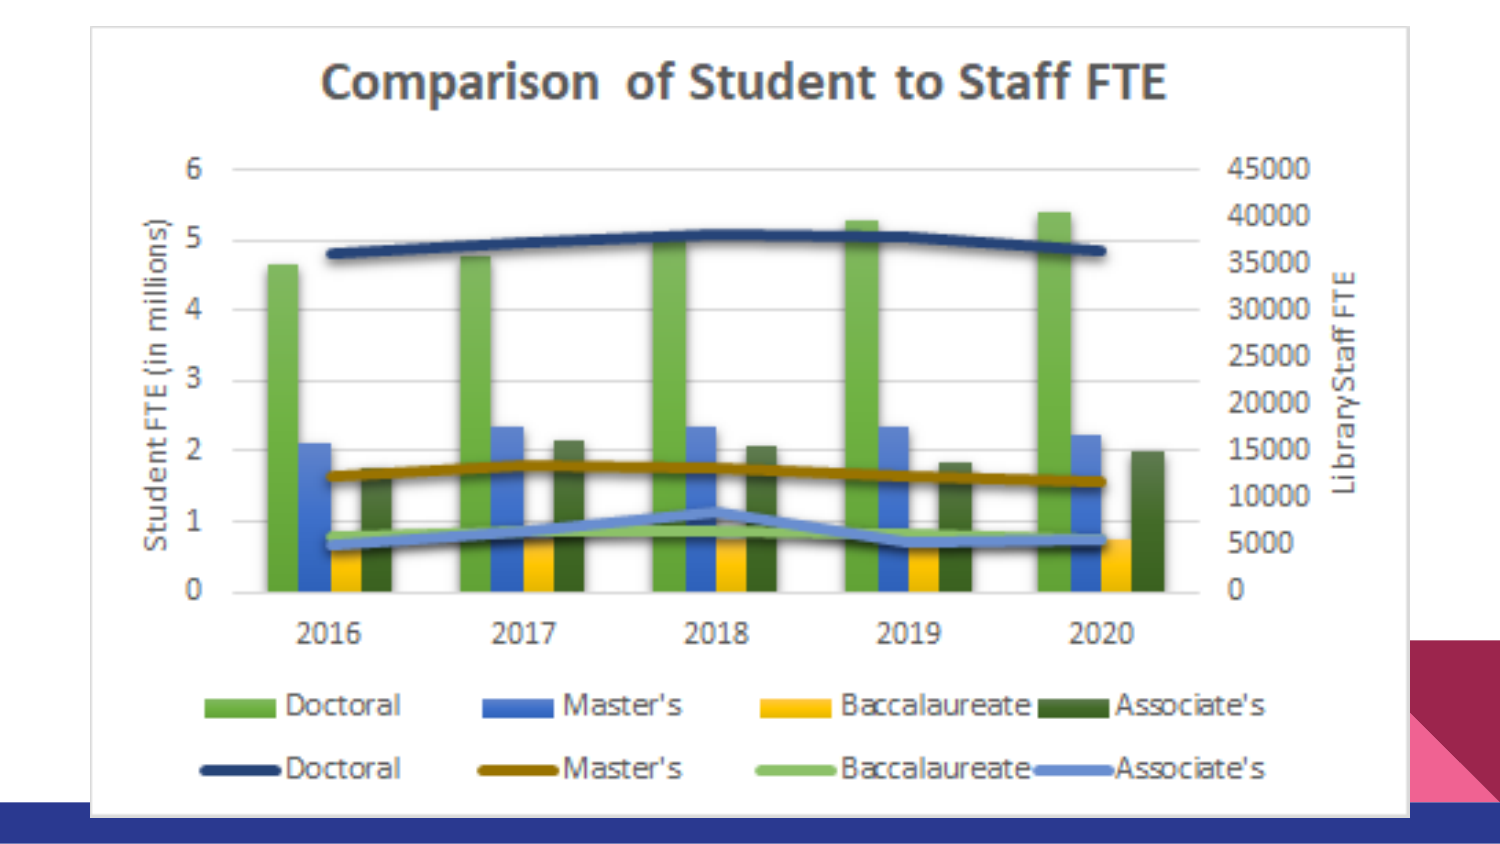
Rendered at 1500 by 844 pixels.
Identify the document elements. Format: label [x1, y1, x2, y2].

picture [90, 25, 1410, 818]
